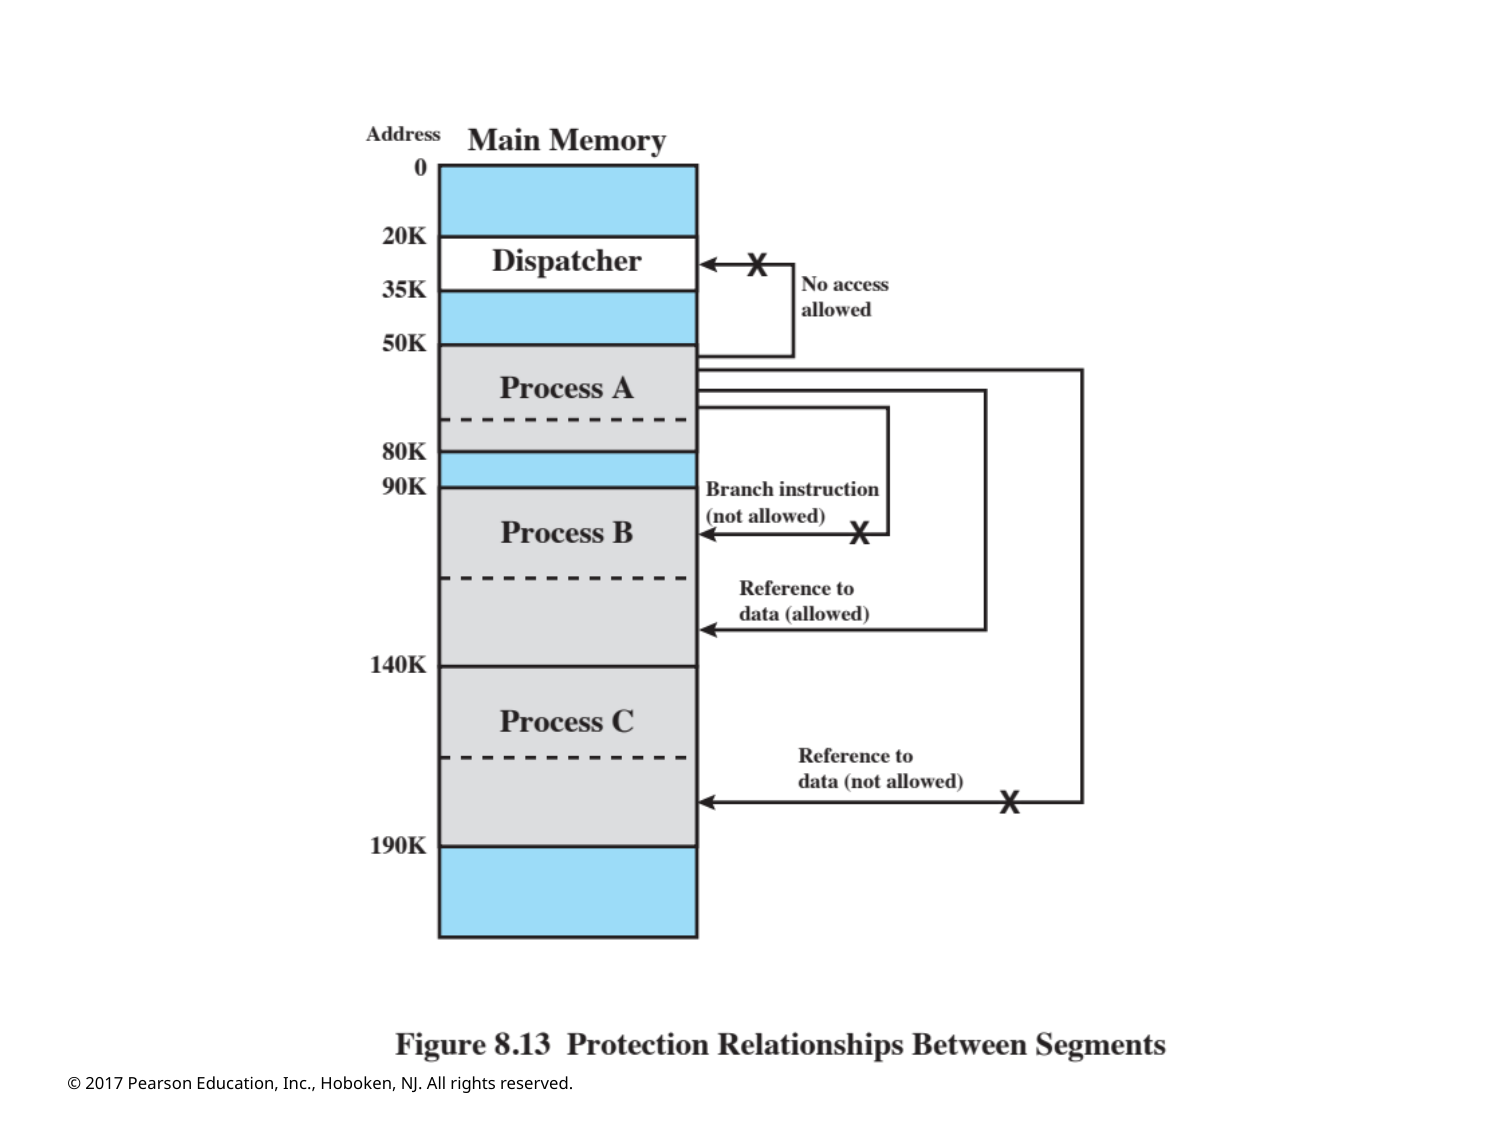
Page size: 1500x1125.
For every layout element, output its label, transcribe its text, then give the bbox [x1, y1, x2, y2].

footer © 2017 Pearson Education, Inc., Hoboken, NJ. All rights reserved. [51, 1064, 1088, 1125]
picture [337, 87, 1198, 1076]
